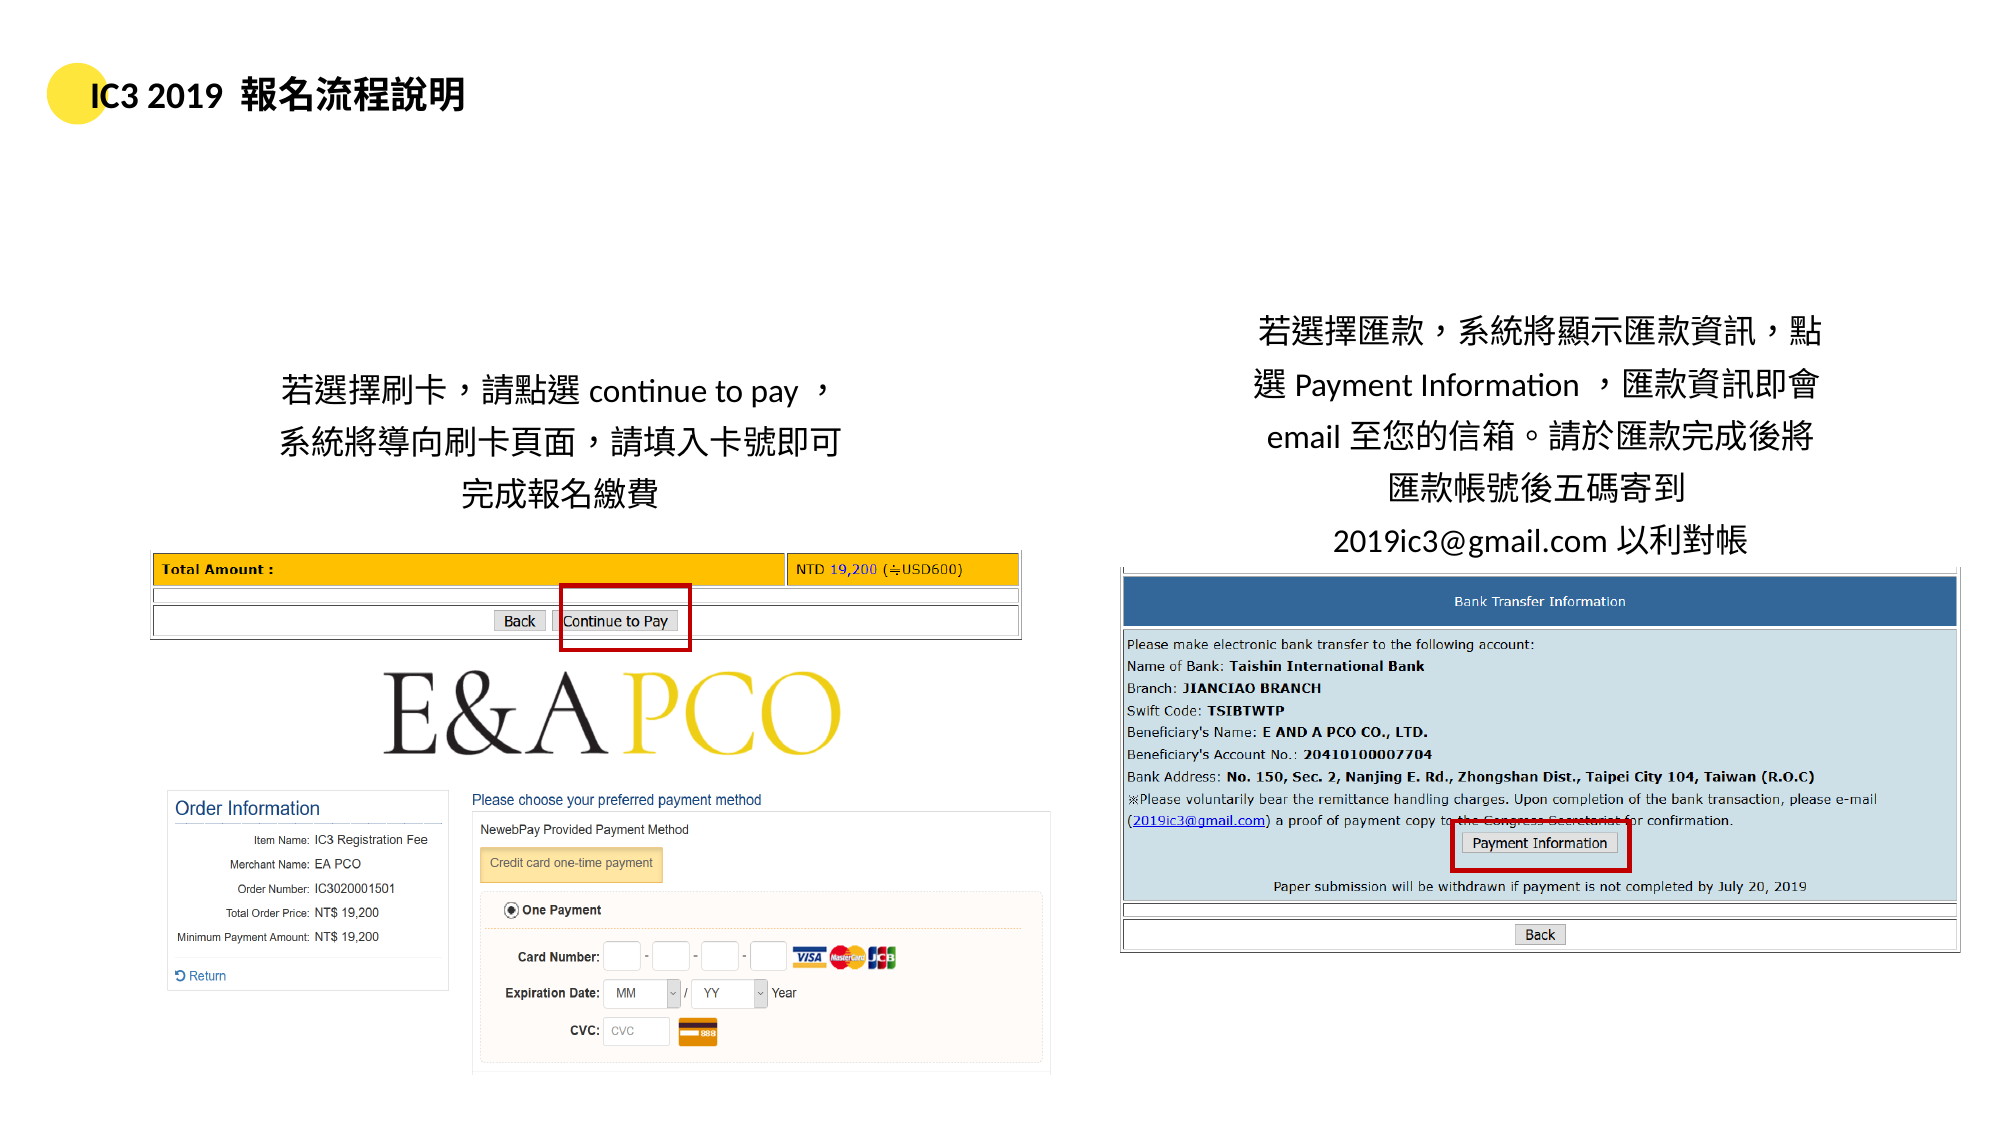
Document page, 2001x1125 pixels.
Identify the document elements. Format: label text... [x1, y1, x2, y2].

text_box [45, 61, 88, 126]
picture [1114, 567, 1968, 957]
text_box IC3 2019 報名流程說明 [75, 63, 481, 124]
text_box 若選擇匯款，系統將顯示匯款資訊，點選Payment Information，匯款資訊即會email至您的信箱。請於匯款完成後將匯款帳號後五碼寄到2019ic3@gmail.com以利對帳 [1238, 290, 1844, 567]
text_box 若選擇刷卡，請點選continue to pay，系統將導向刷卡頁面，請填入卡號即可完成報名繳費 [258, 349, 864, 521]
picture [149, 664, 1060, 1075]
picture [136, 550, 1036, 650]
